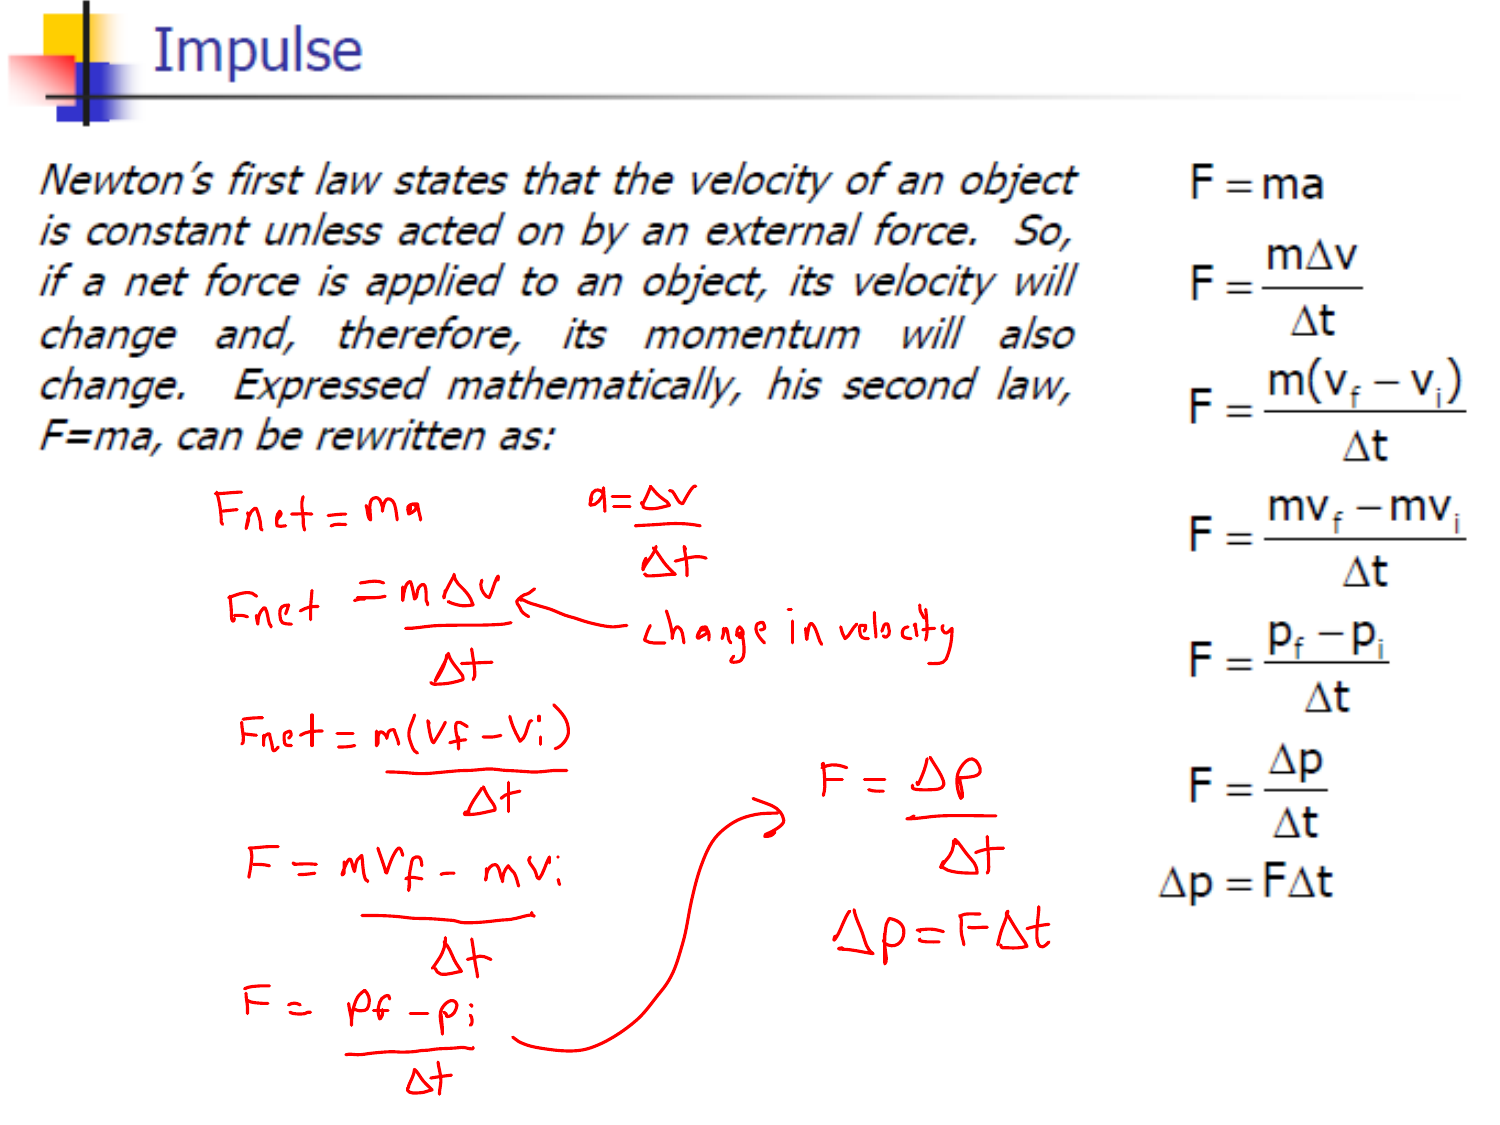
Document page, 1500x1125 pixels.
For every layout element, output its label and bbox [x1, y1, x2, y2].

picture [887, 921, 902, 935]
picture [1003, 921, 1017, 935]
picture [0, 0, 1500, 935]
